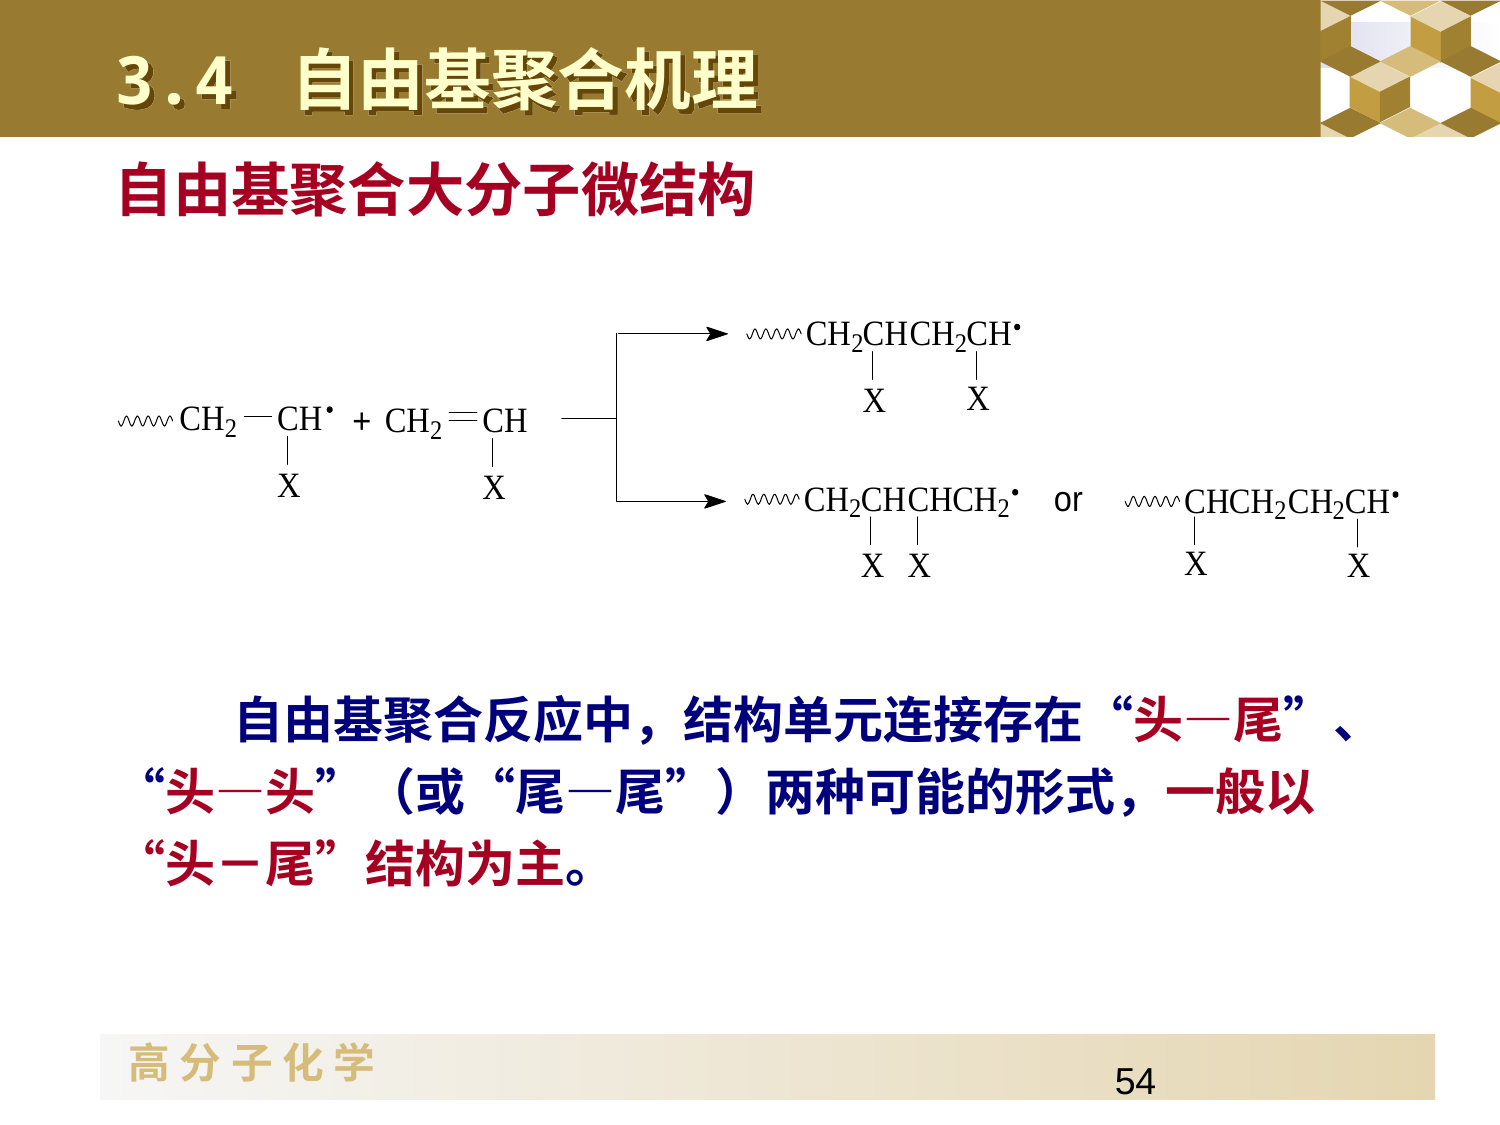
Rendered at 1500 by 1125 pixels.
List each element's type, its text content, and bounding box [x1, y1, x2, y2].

text_box 3.4 自由基聚合机理 [100, 30, 1046, 126]
list 自由基聚合反应中，结构单元连接存在“头—尾”、“头—头”（或“尾—尾”）两种可能的形式，一般以“头－尾”结构为主。 [100, 668, 1400, 929]
text_box 自由基聚合大分子微结构 [100, 145, 810, 231]
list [111, 313, 1400, 587]
